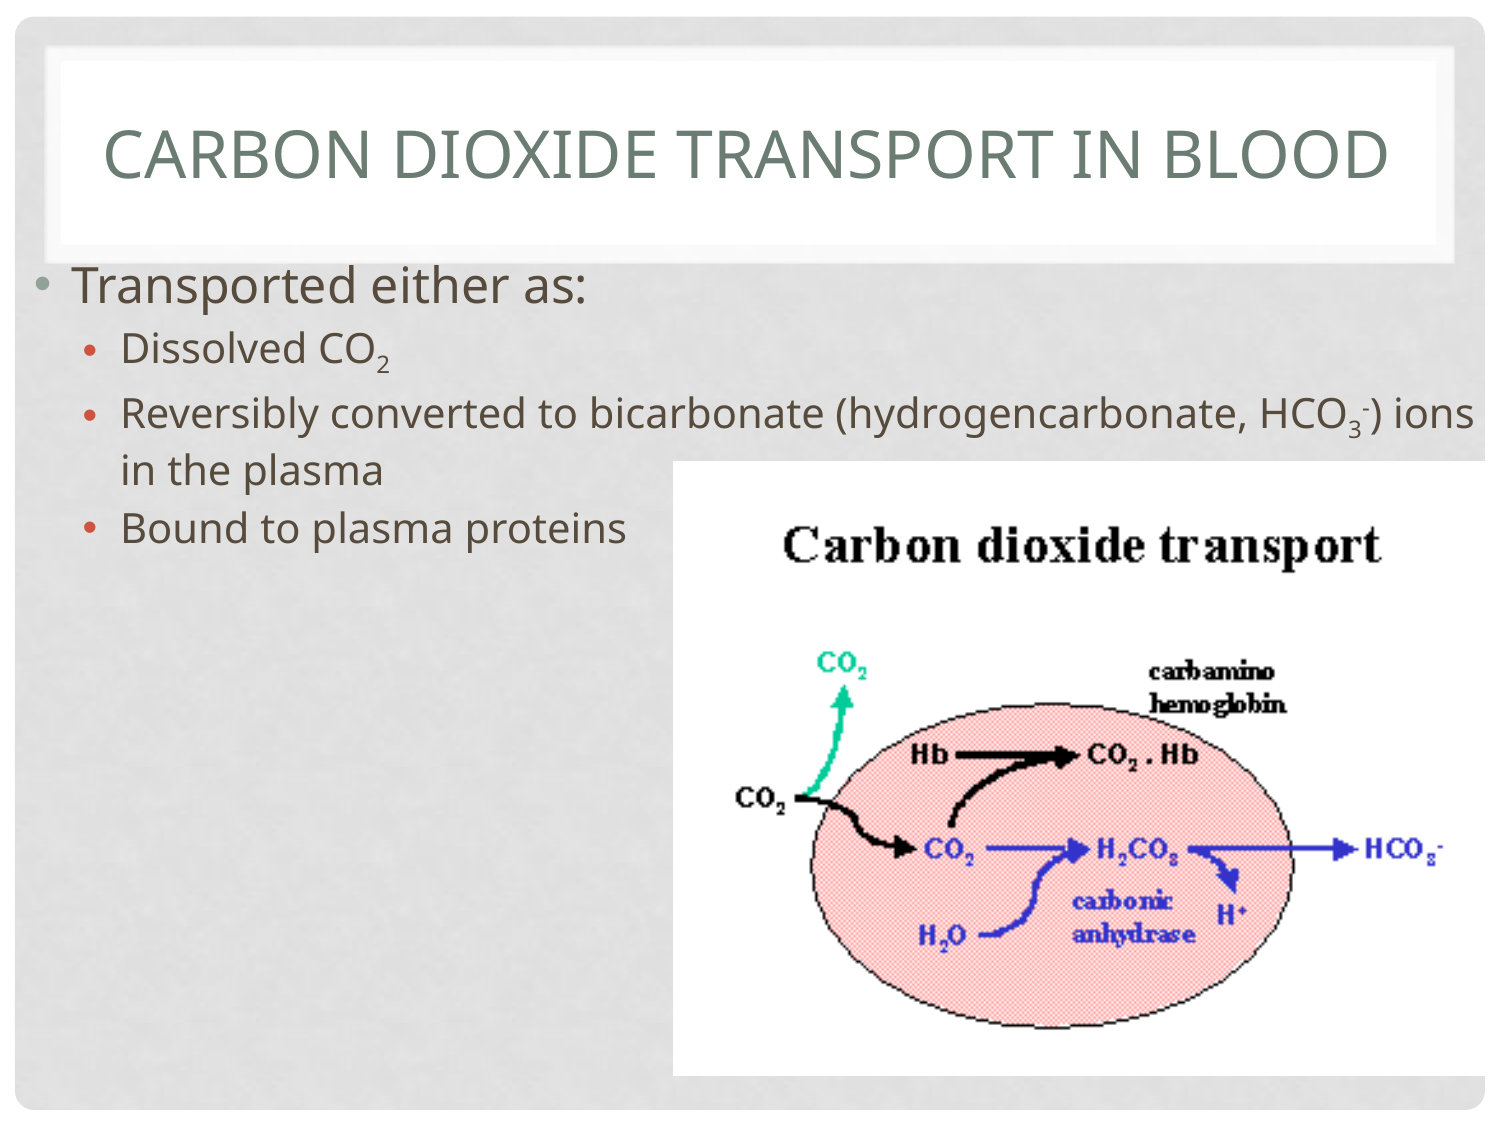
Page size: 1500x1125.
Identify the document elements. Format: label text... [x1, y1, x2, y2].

picture [672, 460, 1492, 1076]
list Transported either as: Dissolved CO2 Reversibly converted to bicarbonate (hydrogencarbonate, HCO3-) ions in the plasma Bound to plasma proteins [0, 245, 1500, 964]
title Carbon dioxide transport in blood [69, 66, 1425, 238]
